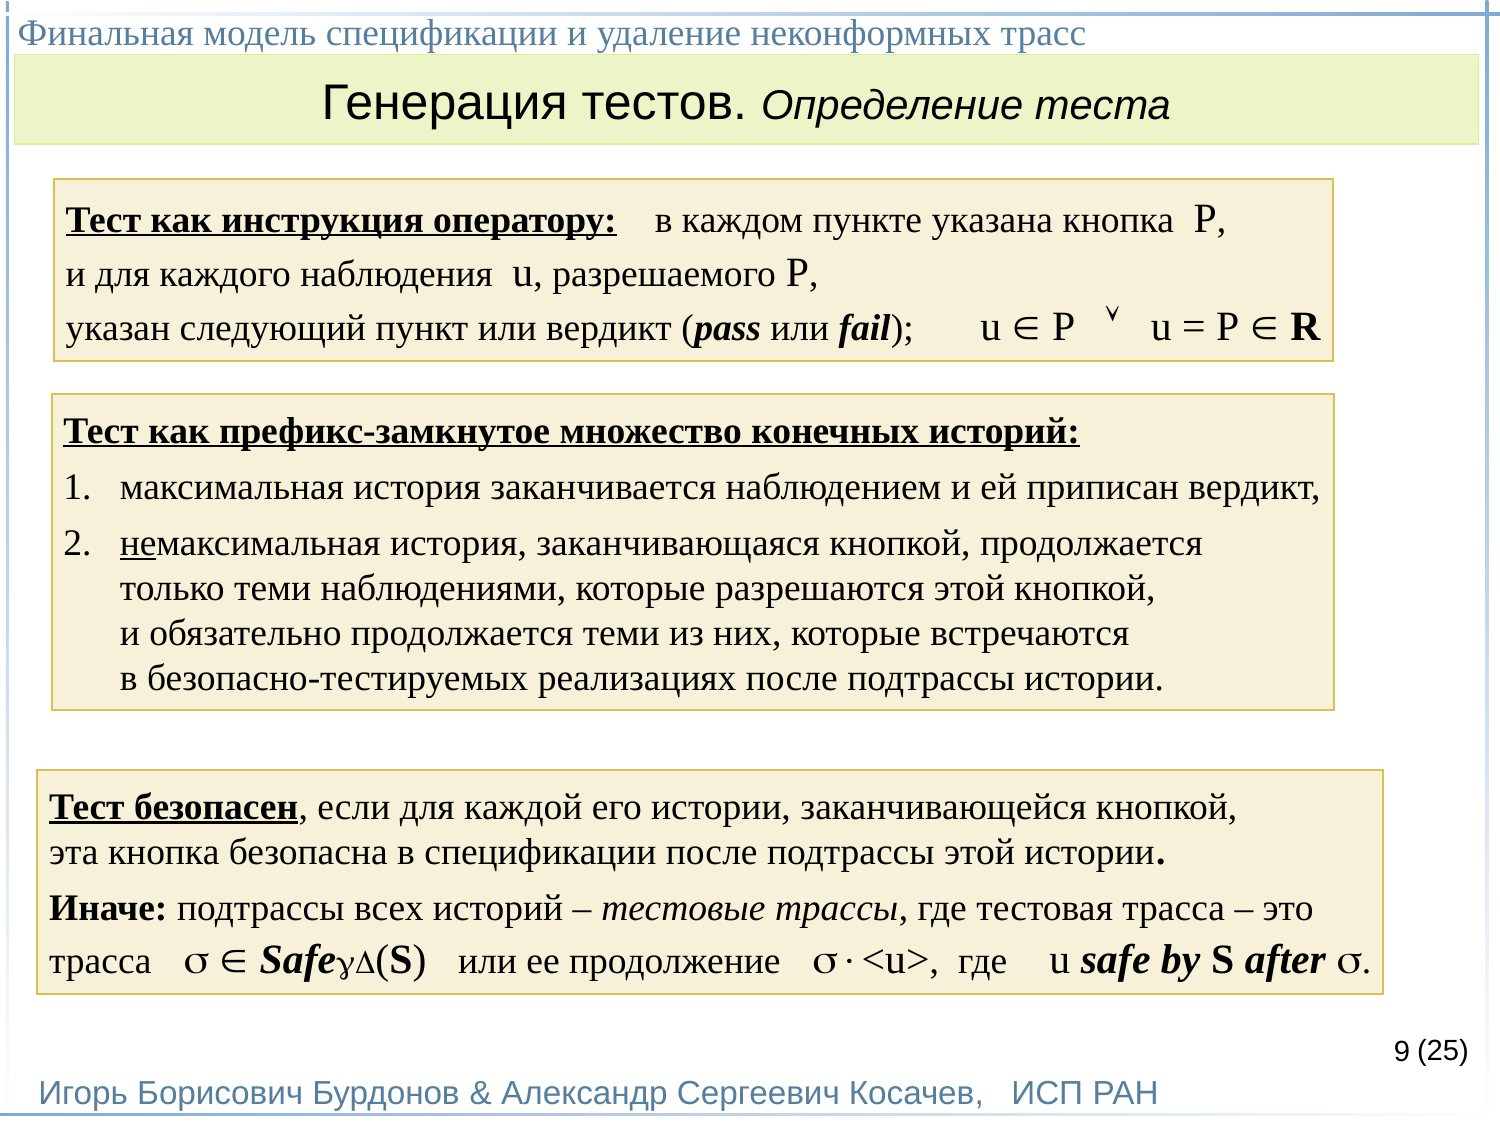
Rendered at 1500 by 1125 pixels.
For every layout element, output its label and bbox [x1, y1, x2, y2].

text_box [0, 0, 1500, 1125]
